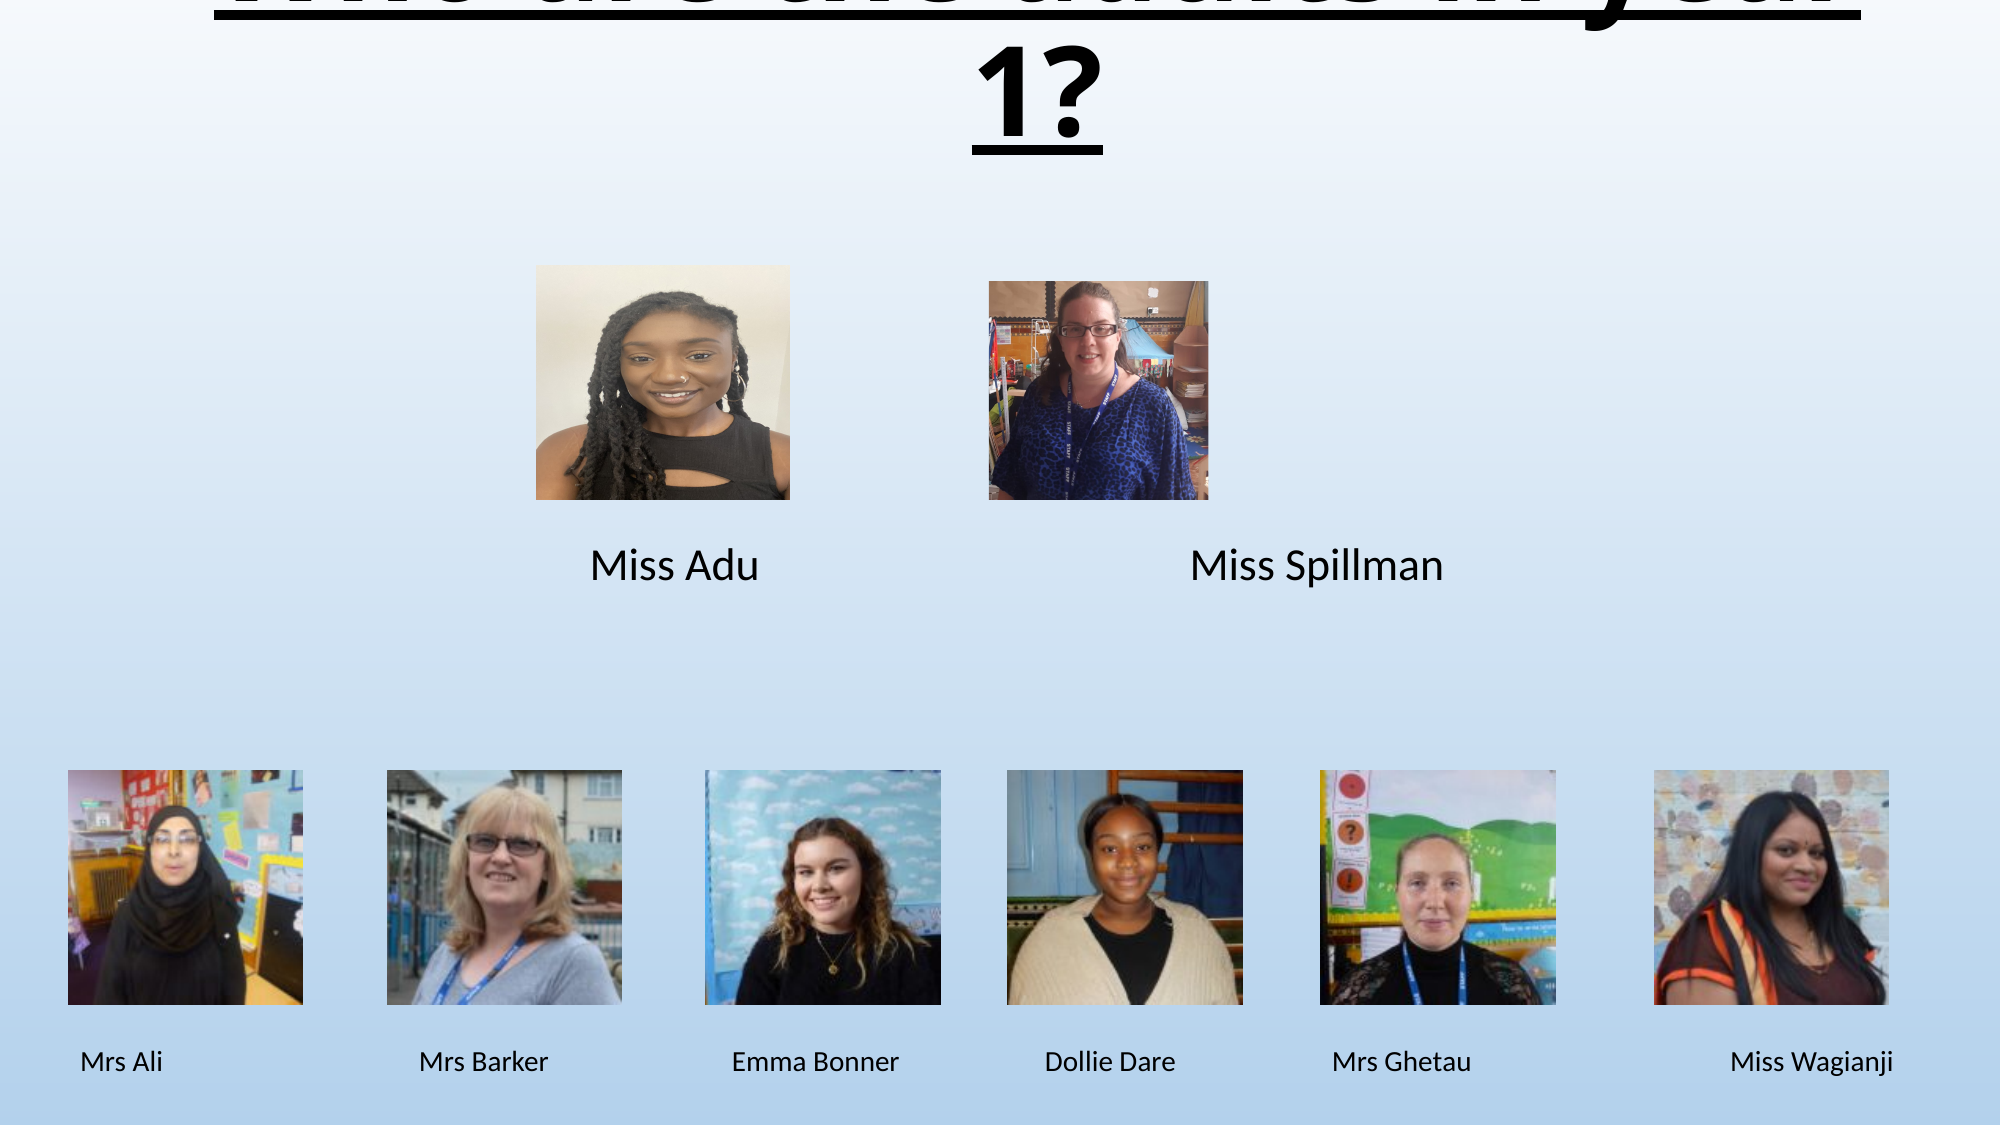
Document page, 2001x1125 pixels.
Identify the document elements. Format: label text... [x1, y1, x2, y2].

title Who are the adults in year 1? [127, 16, 1947, 171]
picture [536, 264, 790, 500]
picture [988, 281, 1209, 500]
picture [1653, 770, 1889, 1005]
text_box Miss Adu Miss Spillman [574, 519, 1865, 605]
text_box Mrs Ali Mrs Barker Emma Bonner Dollie Dare Mrs Ghetau Miss Wagianji [65, 1027, 1947, 1093]
picture [1007, 770, 1243, 1005]
picture [705, 770, 941, 1005]
picture [68, 770, 303, 1005]
picture [1320, 770, 1556, 1005]
picture [386, 770, 622, 1005]
